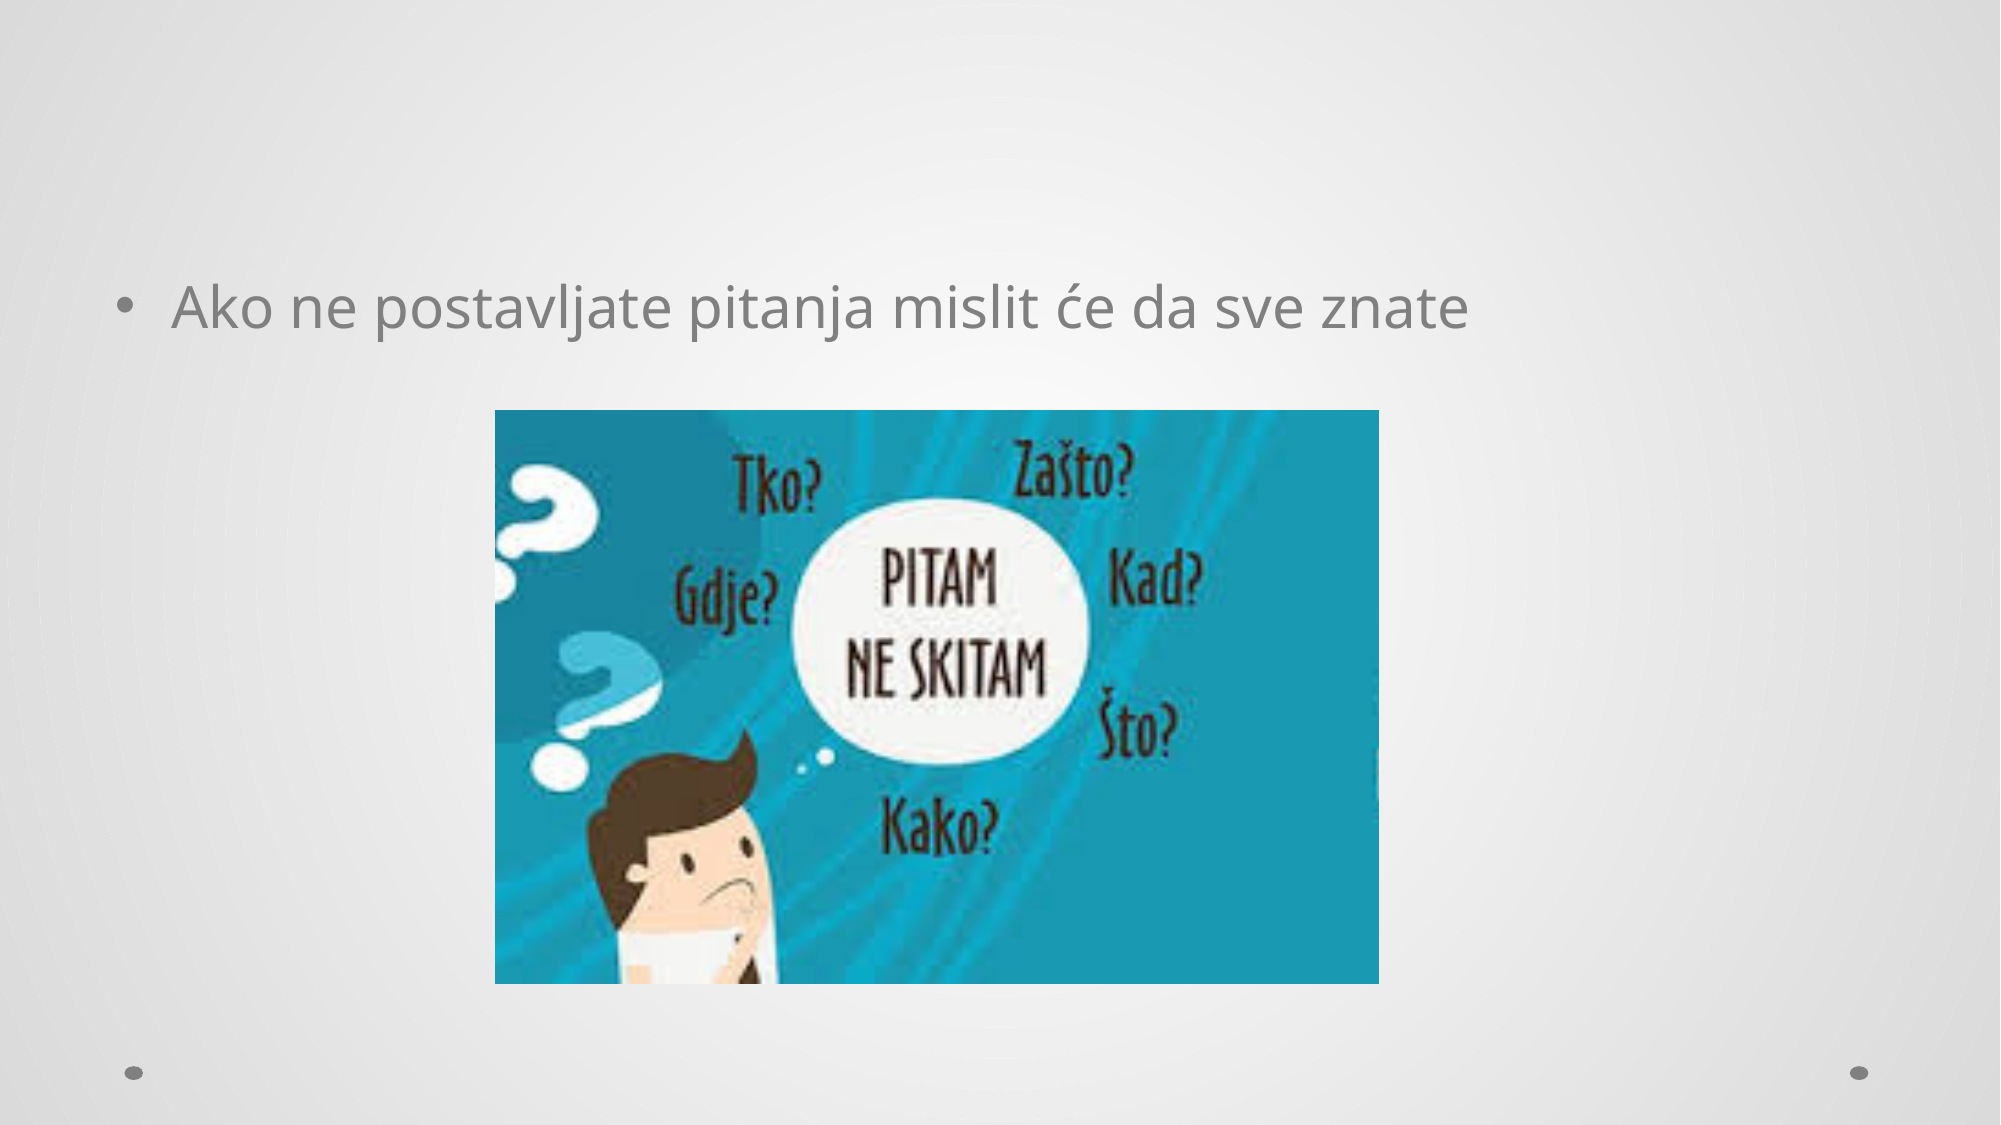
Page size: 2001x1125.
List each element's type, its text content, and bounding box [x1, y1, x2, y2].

picture [258, 410, 1380, 984]
list Ako ne postavljate pitanja mislit će da sve znate [99, 262, 1900, 1005]
